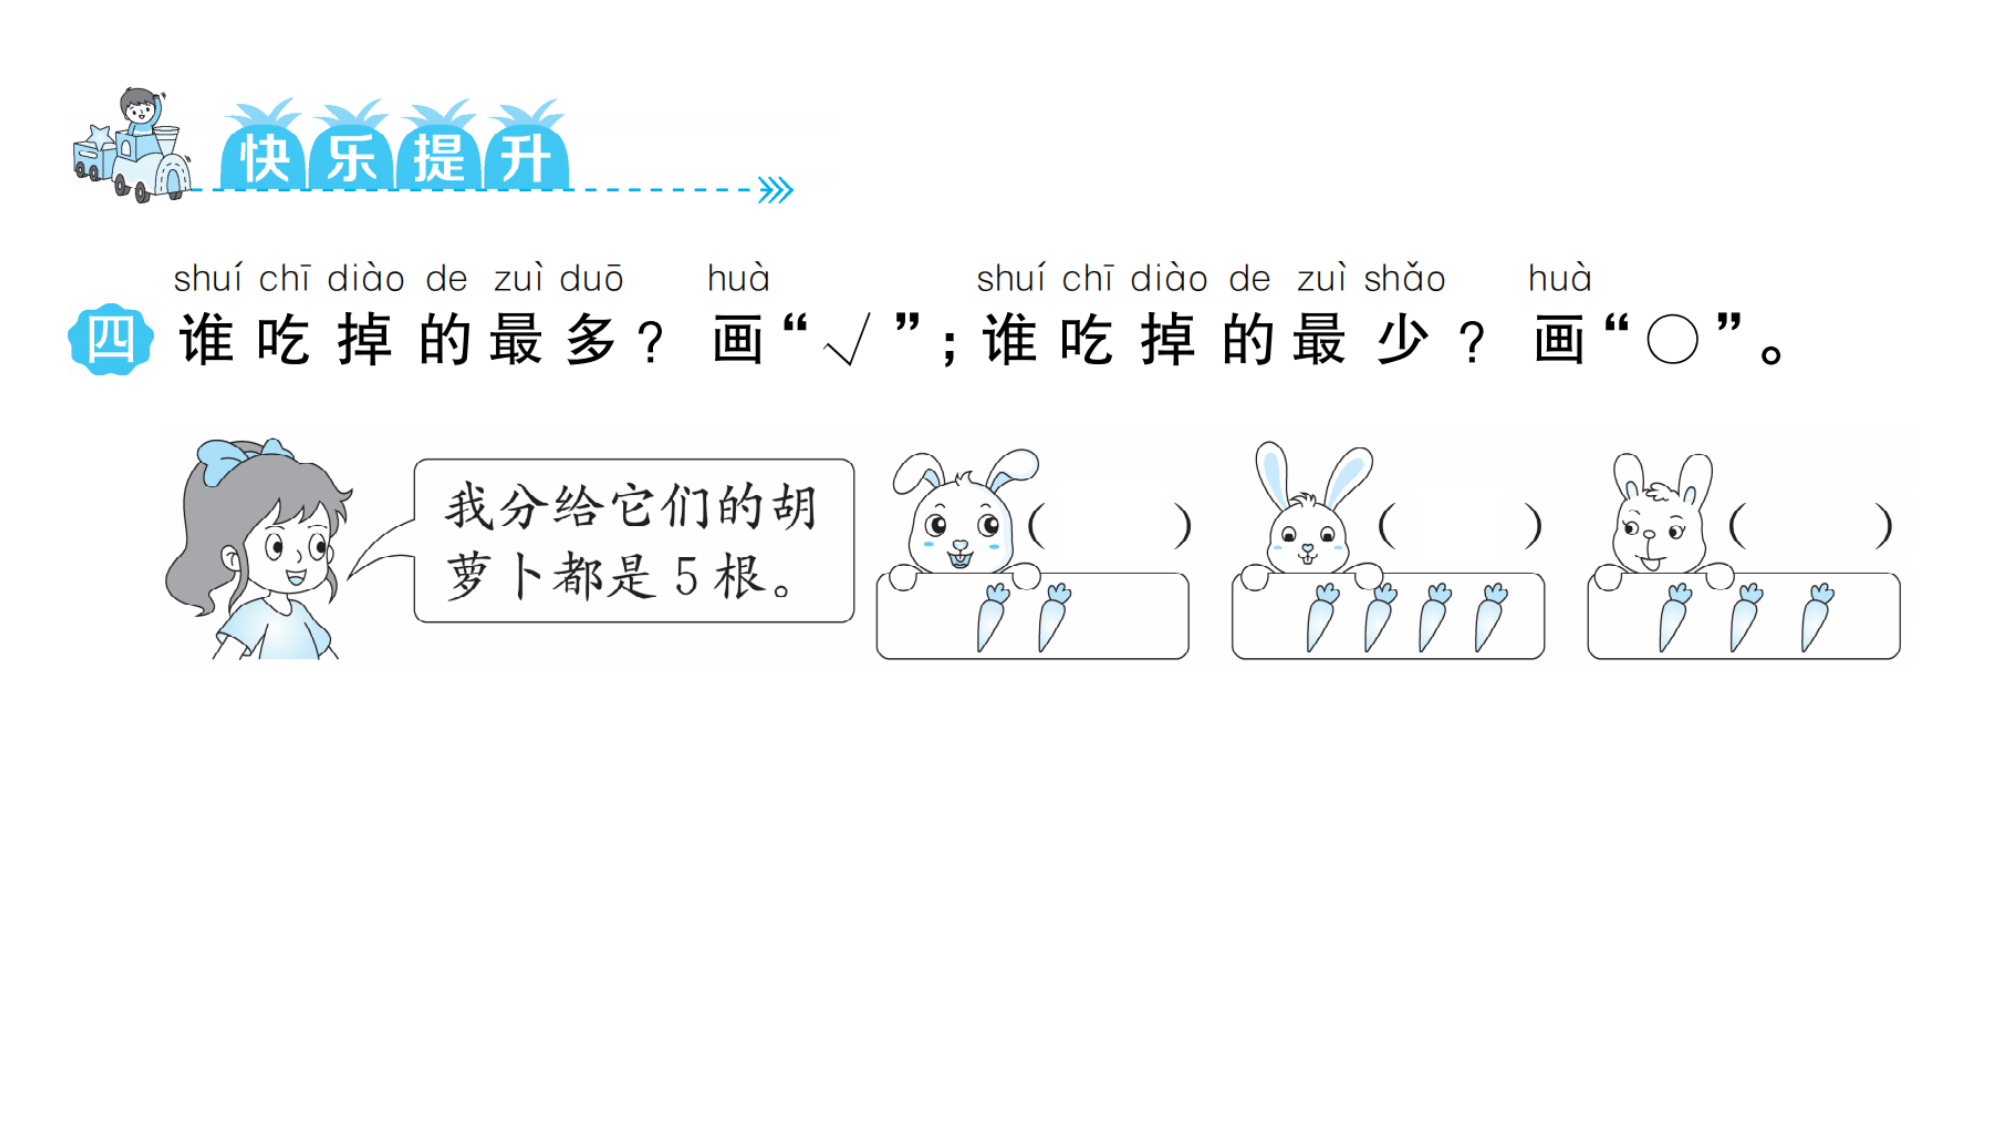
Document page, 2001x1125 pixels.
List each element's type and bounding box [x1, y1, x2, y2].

picture [59, 75, 1922, 668]
